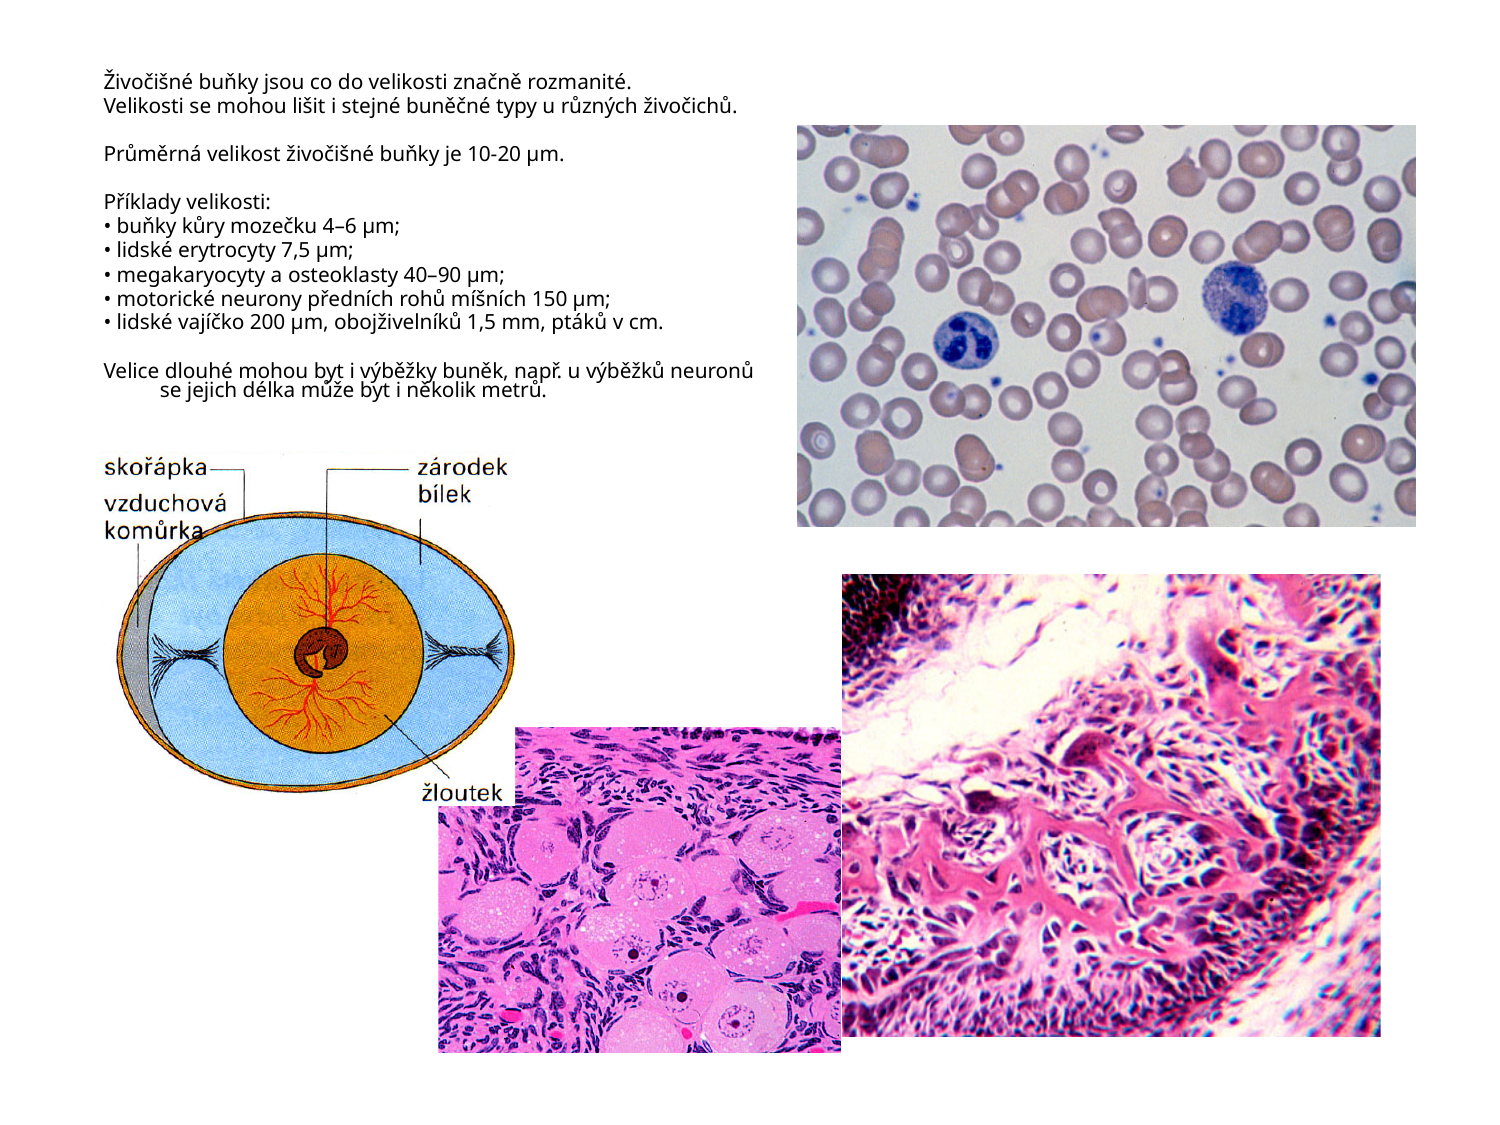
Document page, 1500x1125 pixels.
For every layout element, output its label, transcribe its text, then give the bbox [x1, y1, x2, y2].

picture [796, 125, 1416, 528]
list Živočišné buňky jsou co do velikosti značně rozmanité. Velikosti se mohou lišit i stejné buněčné typy u různých živočichů. Průměrná velikost živočišné buňky je 10-20 μm. Příklady velikosti: • buňky kůry mozečku 4–6 μm; • lidské erytrocyty 7,5 μm; • megakaryocyty a osteoklasty 40–90 μm; • motorické neurony předních rohů míšních 150 μm; • lidské vajíčko 200 μm, obojživelníků 1,5 mm, ptáků v cm. Velice dlouhé mohou byt i výběžky buněk, např. u výběžků neuronů se jejich délka může byt i několik metrů. [88, 66, 774, 457]
picture [100, 450, 1381, 1054]
